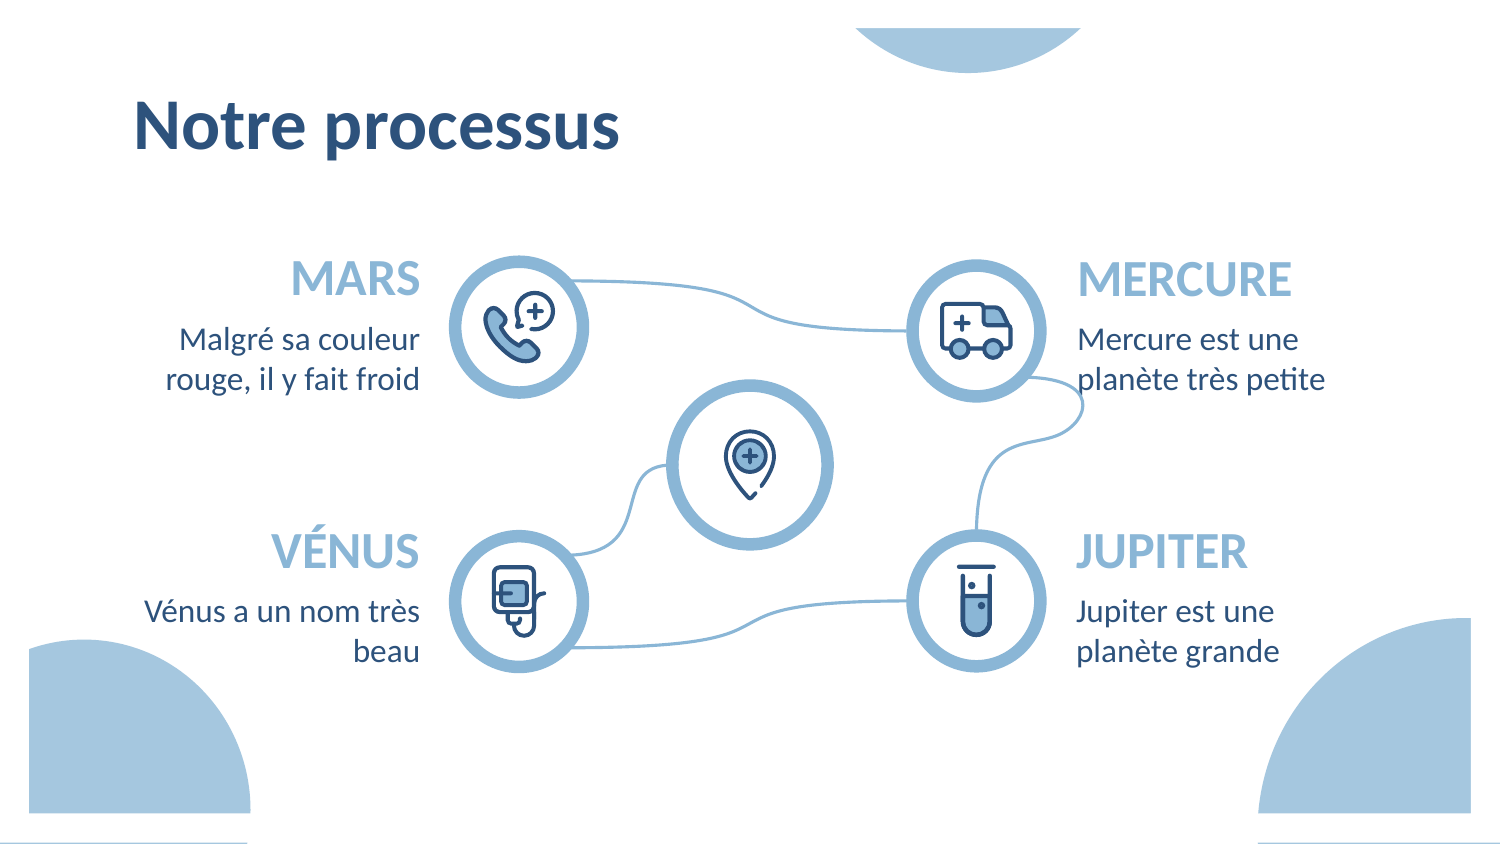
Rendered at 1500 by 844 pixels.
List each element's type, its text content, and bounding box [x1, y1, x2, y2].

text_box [564, 280, 913, 332]
title Notre processus [118, 72, 1382, 167]
title MERCURE [1062, 228, 1382, 302]
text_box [482, 290, 556, 364]
text_box [455, 261, 583, 393]
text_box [572, 455, 664, 565]
title MARS [115, 228, 436, 301]
title VÉNUS [115, 501, 436, 574]
subtitle Vénus a un nom très beau [115, 574, 436, 689]
subtitle Jupiter est une planète grande [1061, 574, 1381, 689]
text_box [672, 385, 828, 545]
title JUPITER [1061, 501, 1381, 574]
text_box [454, 535, 584, 668]
subtitle Malgré sa couleur rouge, il y fait froid [97, 301, 436, 416]
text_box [919, 433, 1079, 480]
subtitle Mercure est une planète très petite [1062, 302, 1382, 416]
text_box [912, 265, 1041, 397]
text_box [714, 449, 762, 799]
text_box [912, 535, 1041, 667]
